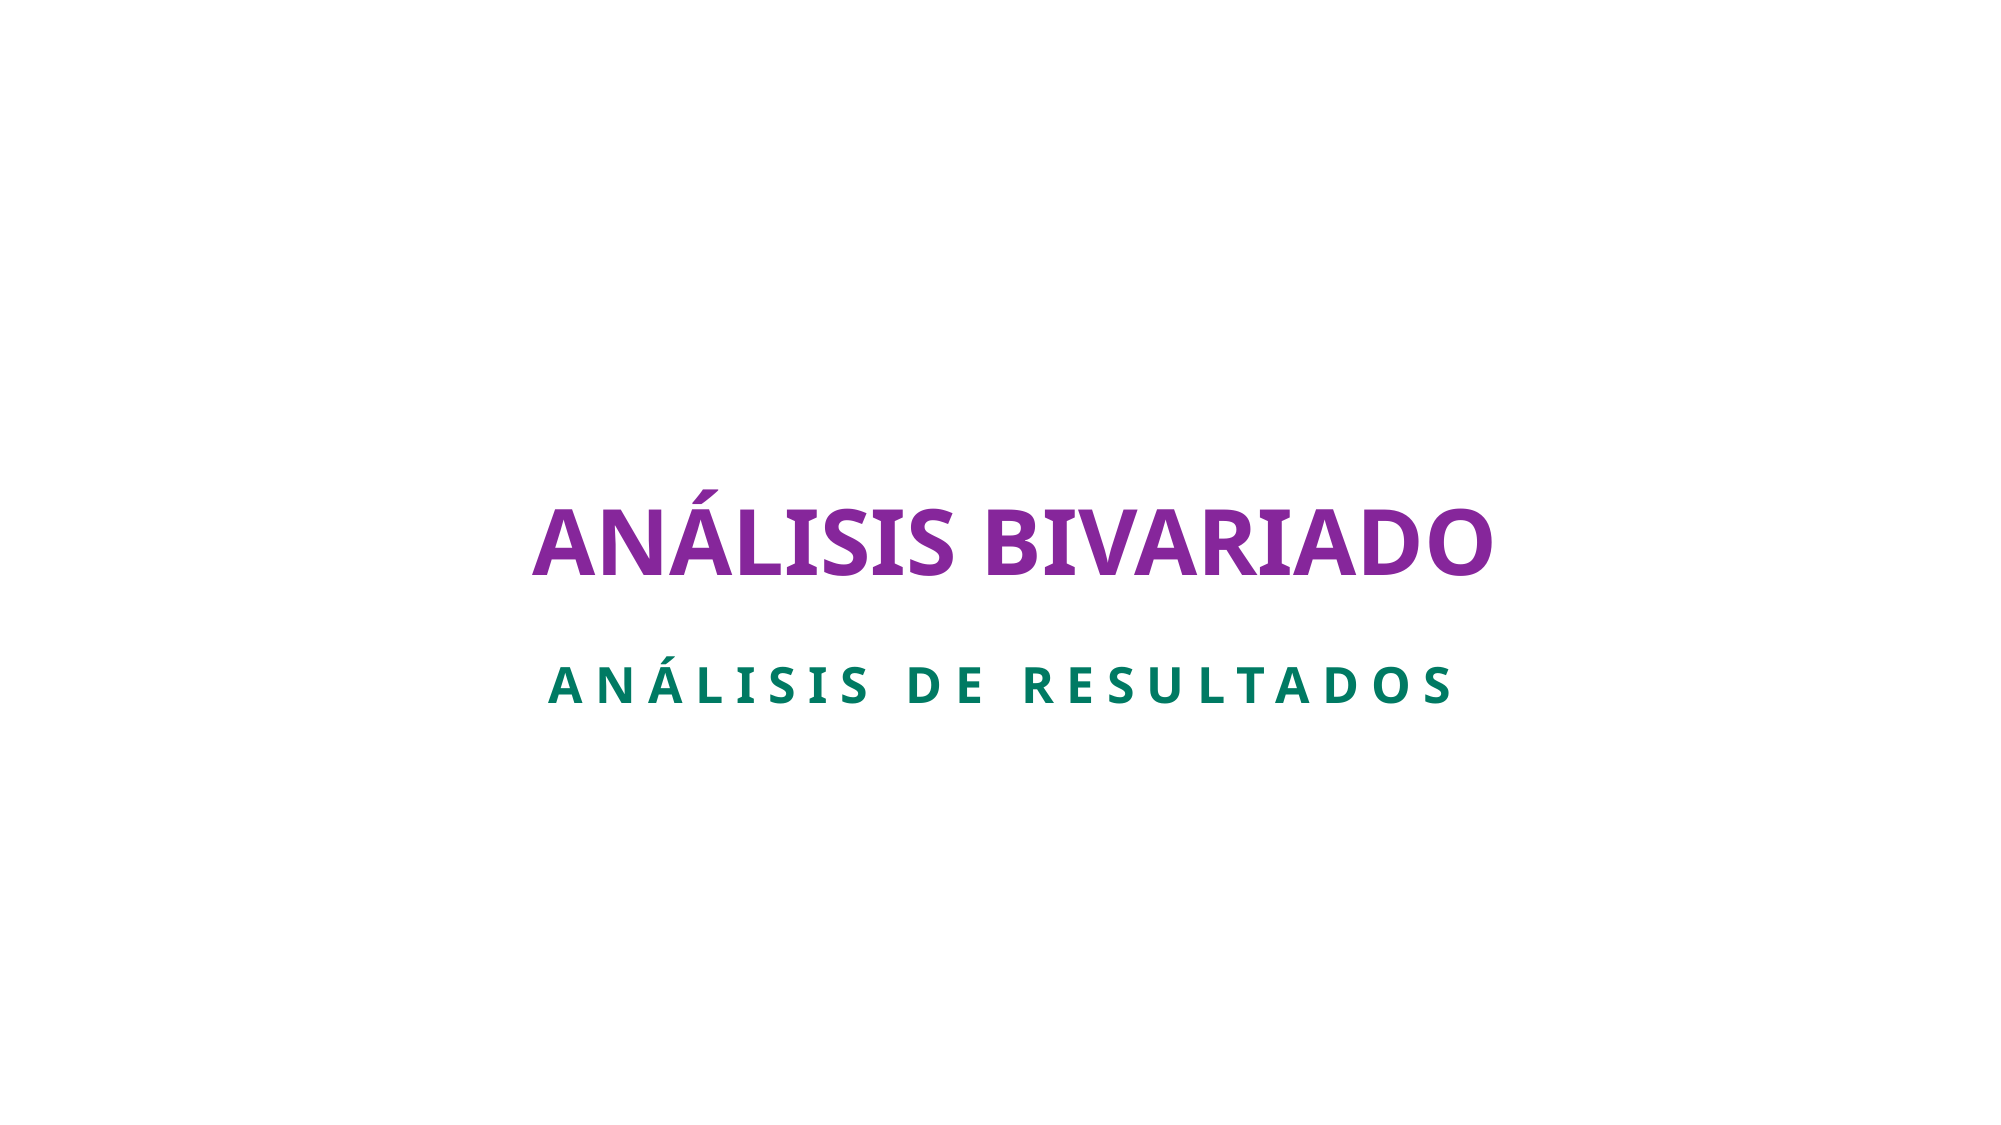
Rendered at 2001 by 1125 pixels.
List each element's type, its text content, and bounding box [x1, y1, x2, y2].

text_box ANÁLISIS BIVARIADO [174, 476, 1856, 602]
text_box ANÁLISIS DE RESULTADOS [515, 646, 1485, 722]
